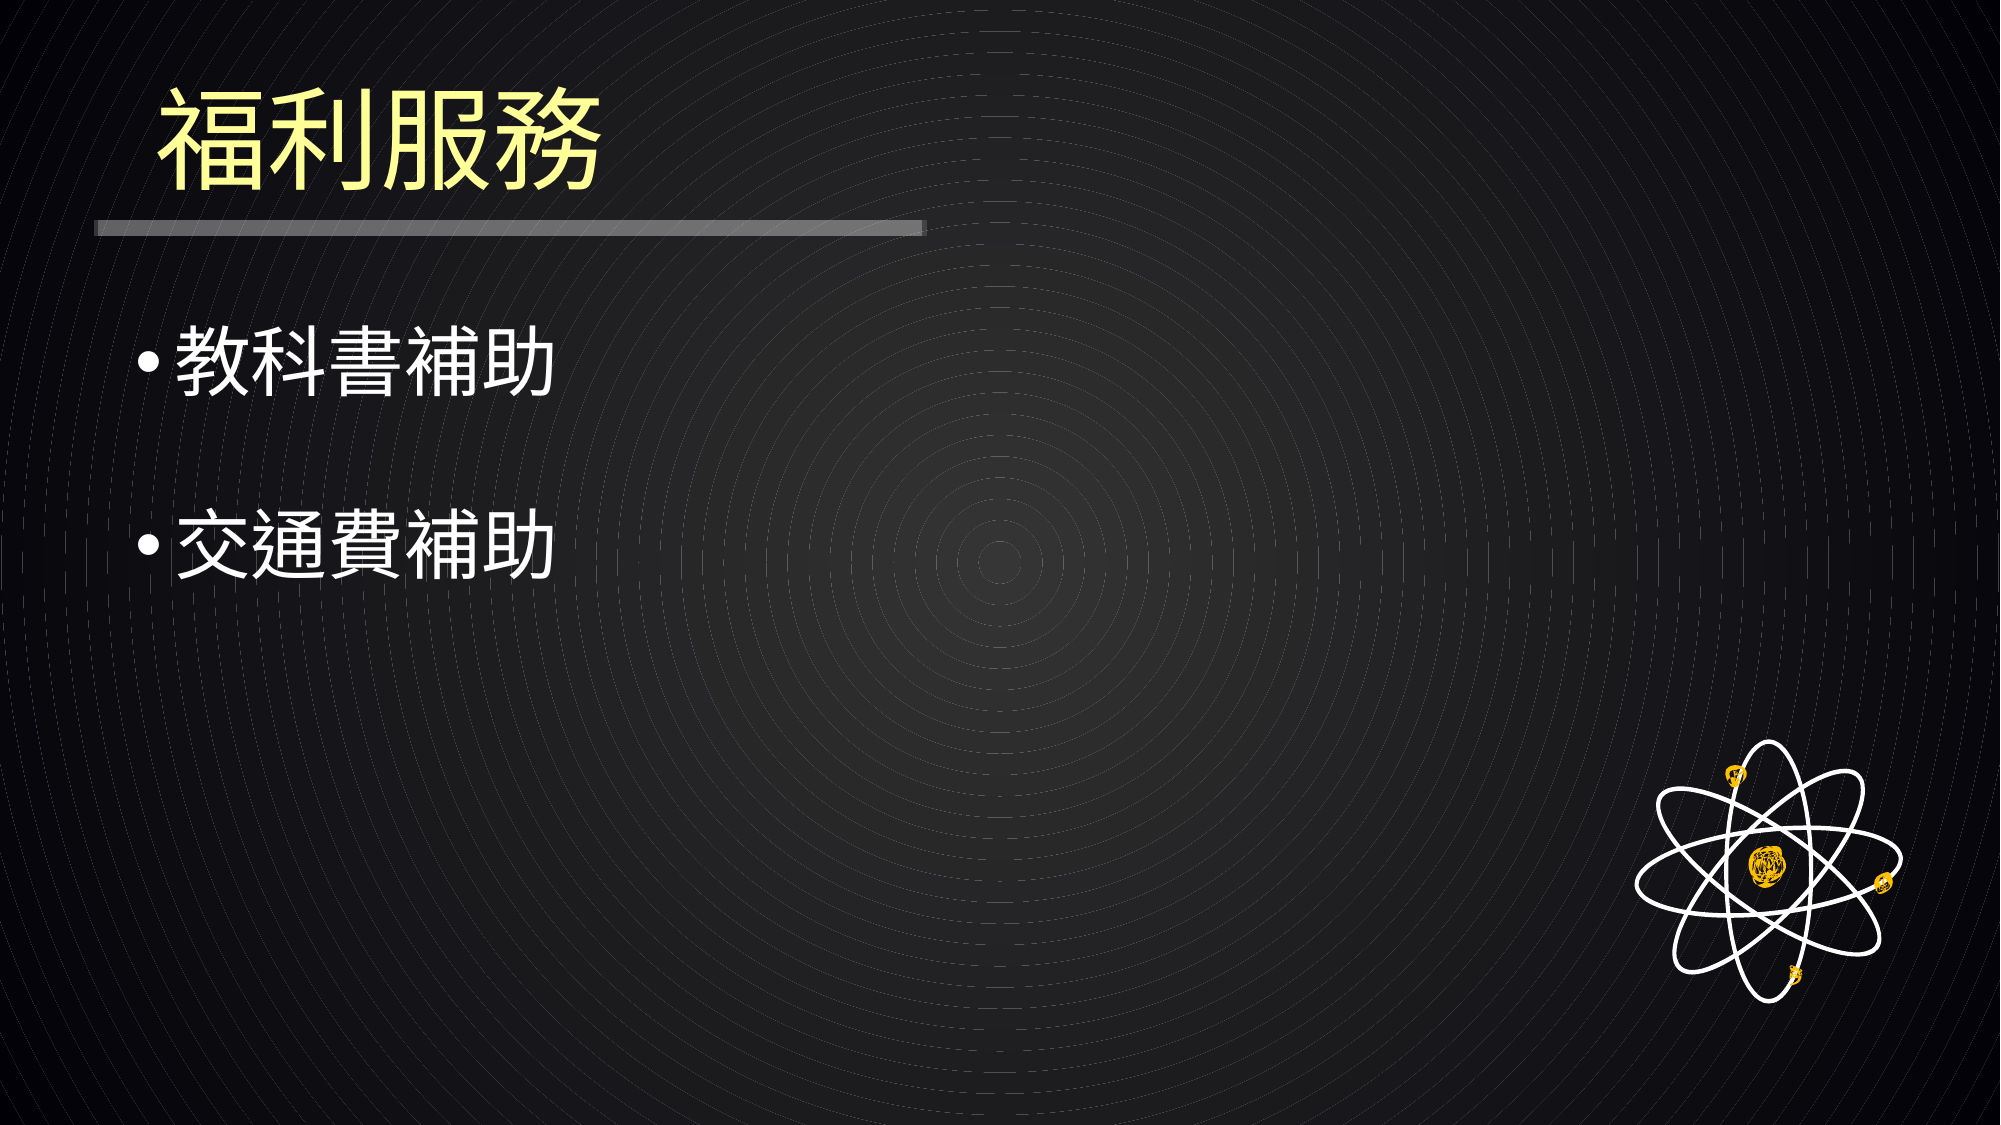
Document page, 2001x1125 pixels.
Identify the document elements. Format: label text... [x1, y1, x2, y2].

title 福利服務 [139, 36, 1865, 254]
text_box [1634, 739, 1903, 1004]
list 教科書補助 交通費補助 [120, 316, 1922, 950]
picture [94, 220, 927, 236]
